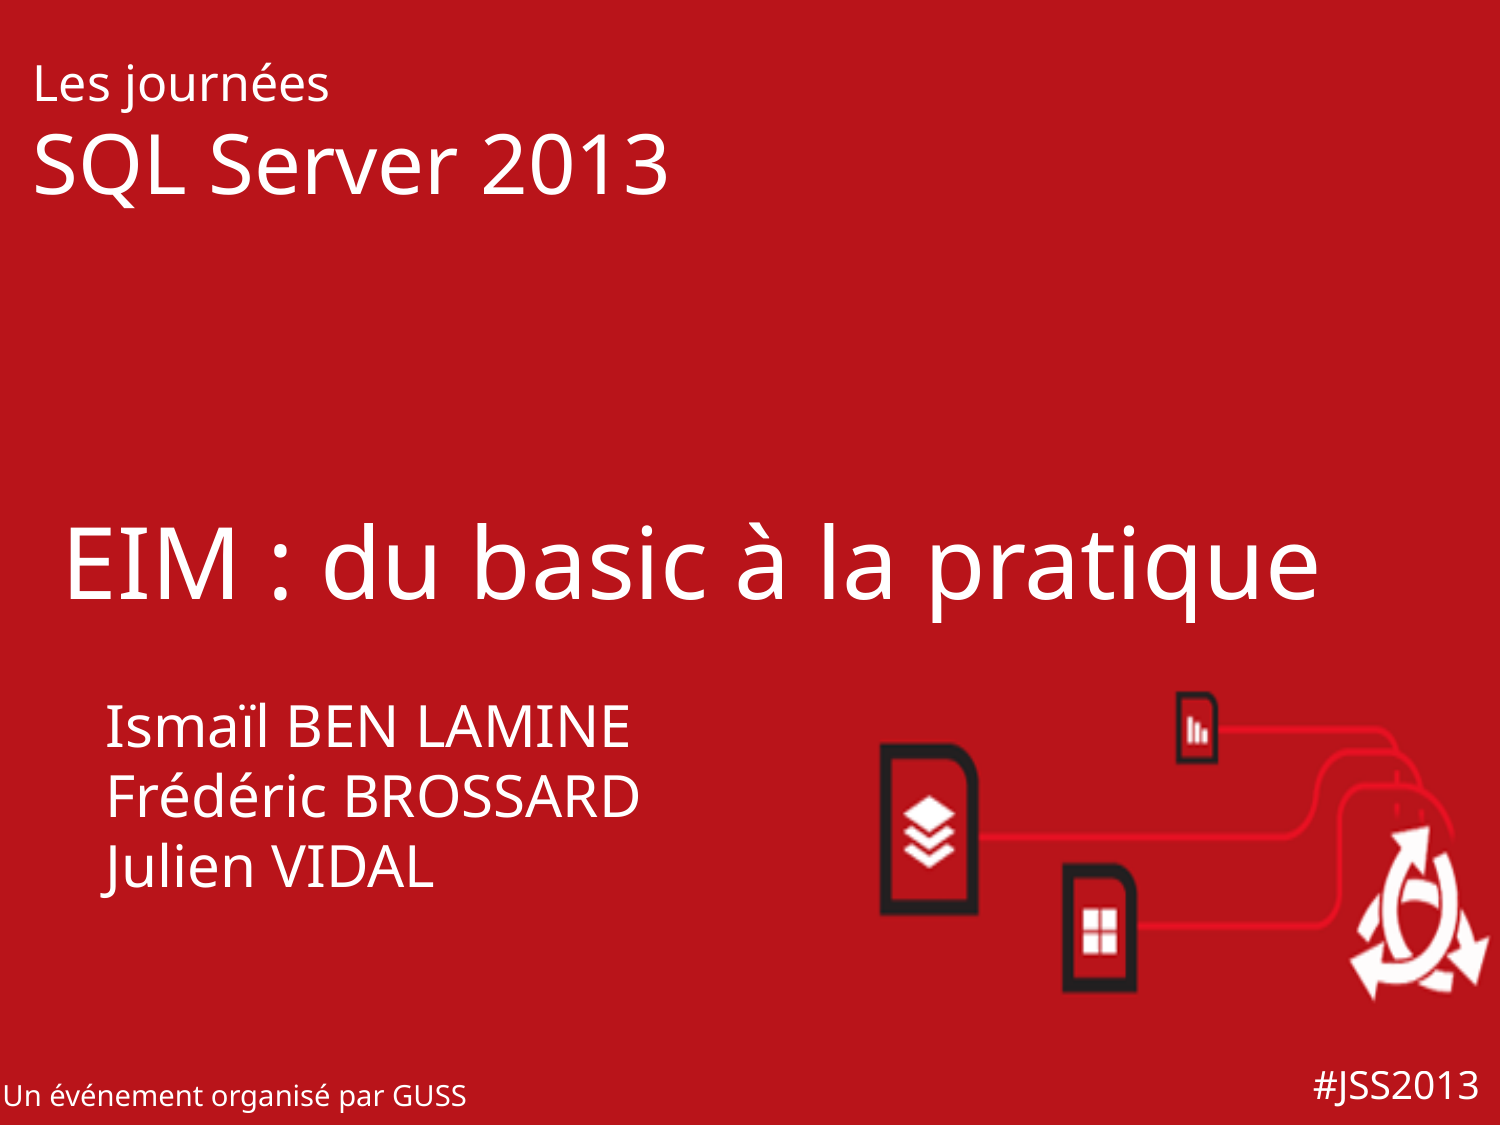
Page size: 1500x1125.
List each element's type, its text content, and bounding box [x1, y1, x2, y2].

text_box EIM : du basic à la pratique Ismaïl BEN LAMINE Frédéric BROSSARD Julien VIDAL [46, 491, 1500, 907]
picture [870, 907, 1500, 1071]
